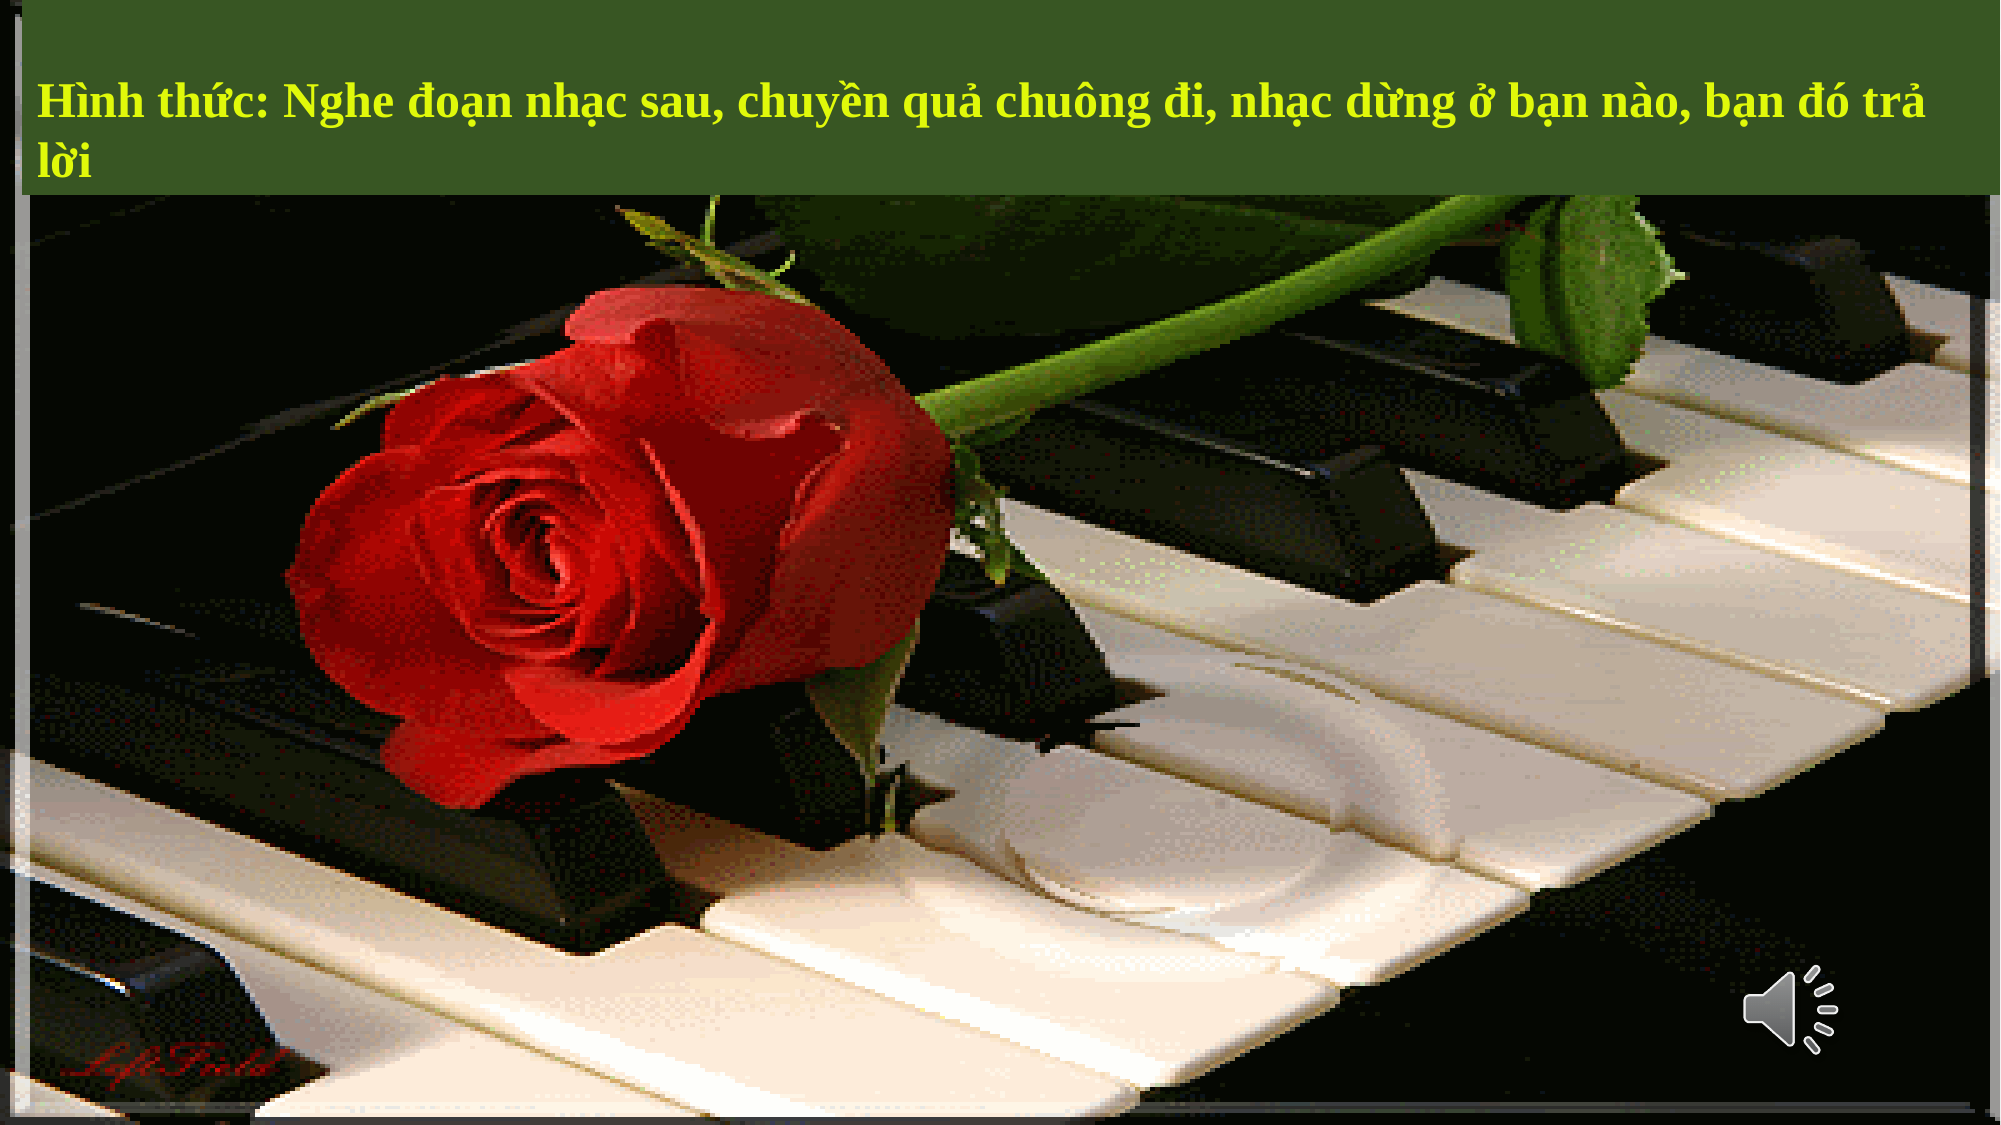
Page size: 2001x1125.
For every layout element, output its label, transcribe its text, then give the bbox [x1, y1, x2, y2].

text_box Hình thức: Nghe đoạn nhạc sau, chuyền quả chuông đi, nhạc dừng ở bạn nào, bạn đó trả lời [22, 0, 2000, 195]
picture [0, 0, 2001, 1125]
